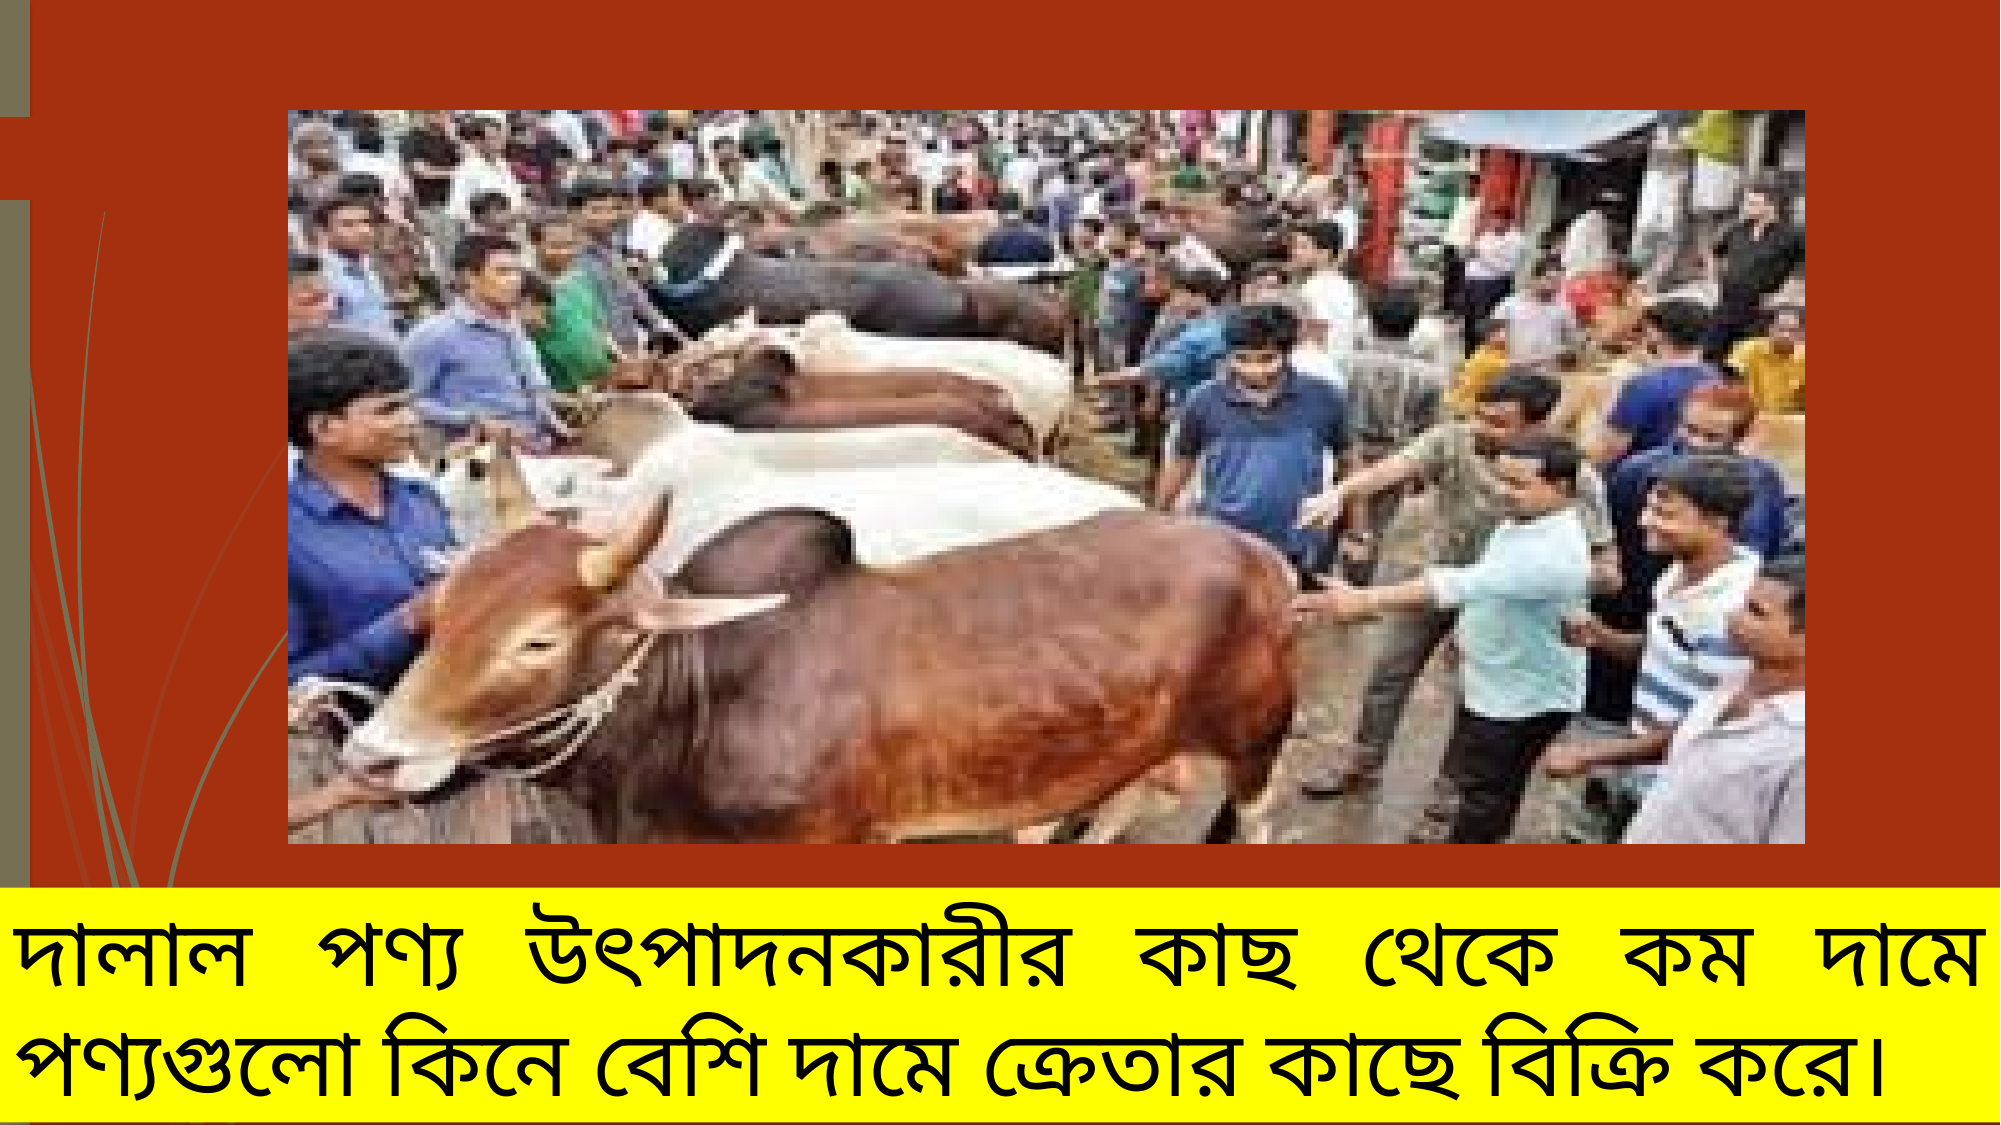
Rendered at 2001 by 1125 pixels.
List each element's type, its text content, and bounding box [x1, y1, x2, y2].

picture [288, 110, 1805, 845]
text_box দালাল পণ্য উৎপাদনকারীর কাছ থেকে কম দামে পণ্যগুলো কিনে বেশি দামে ক্রেতার কাছে বিক্রি করে। [0, 887, 2000, 1123]
